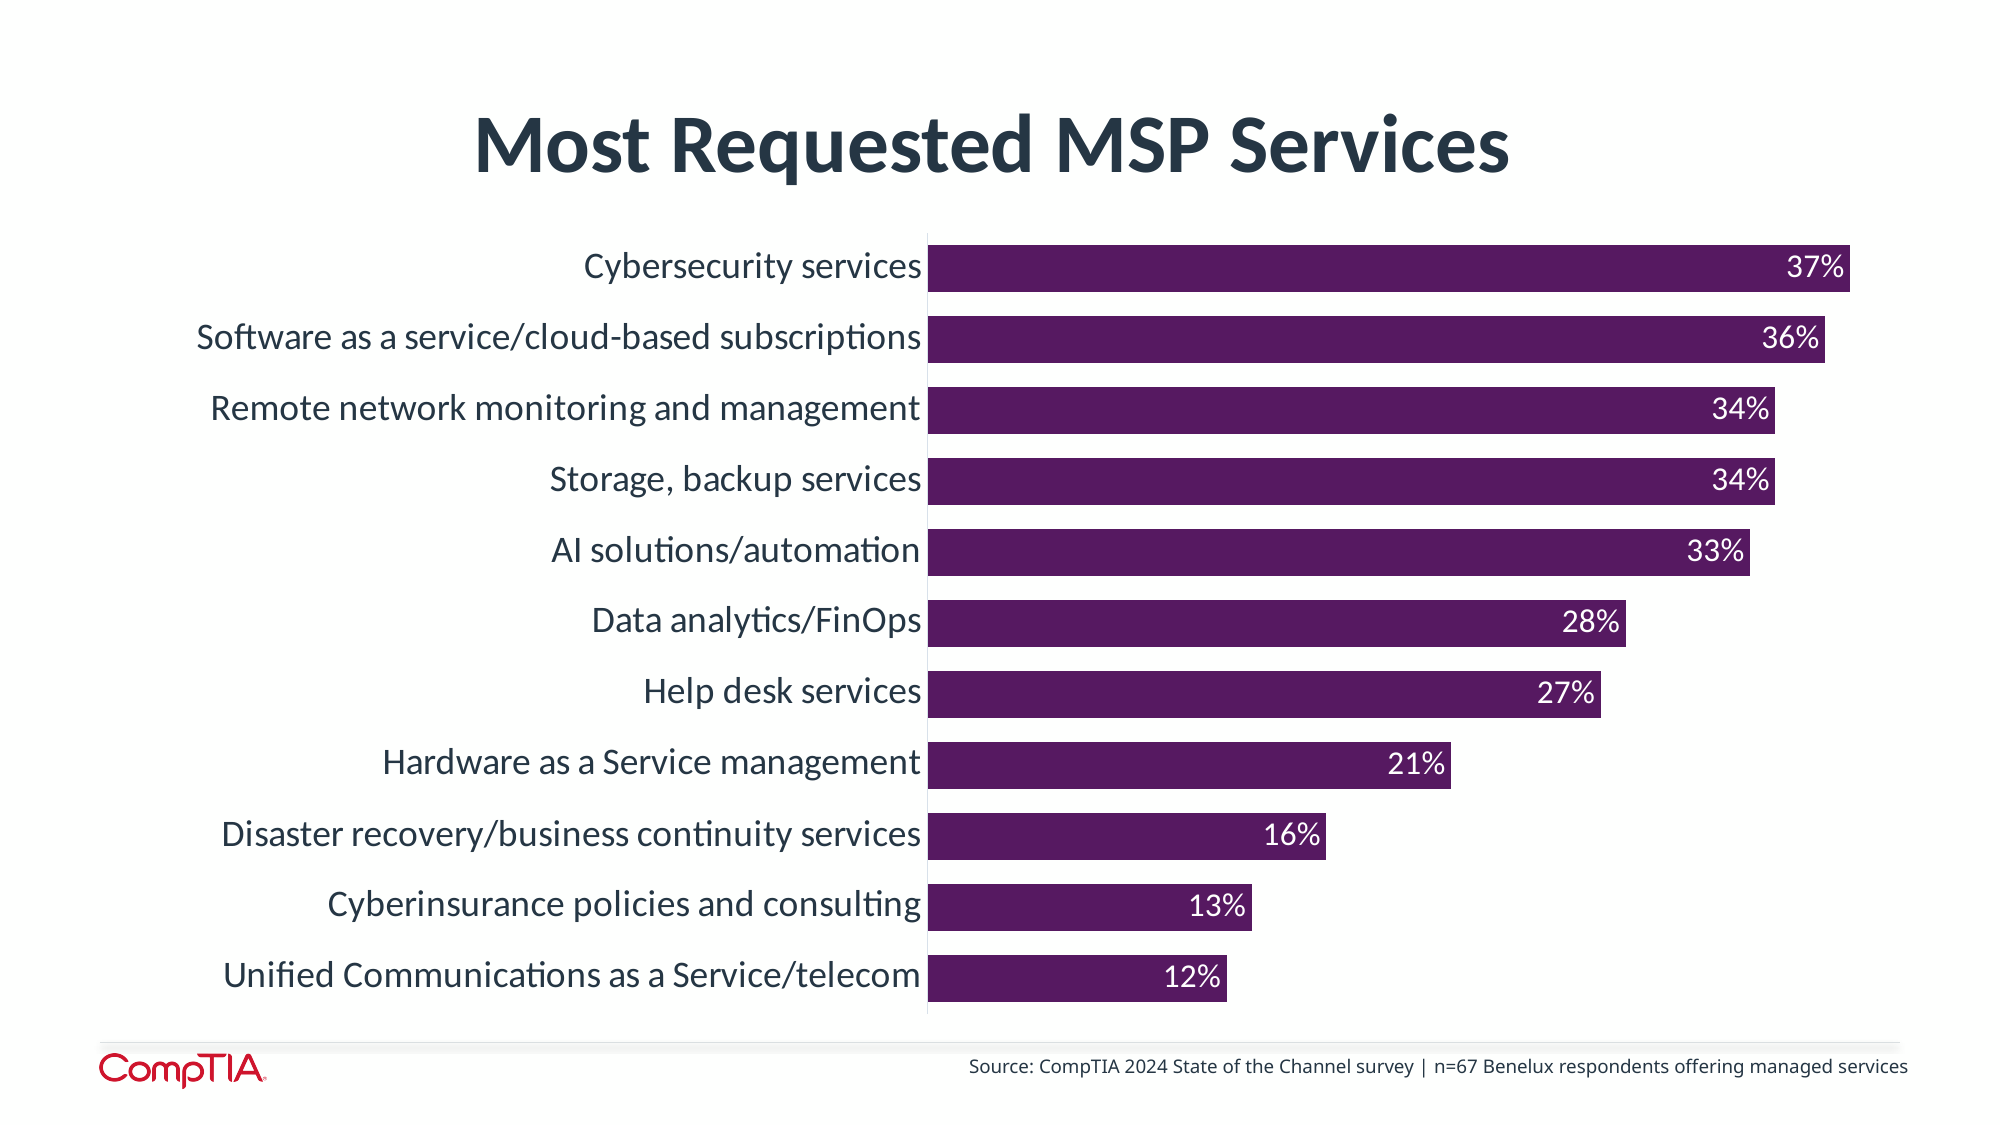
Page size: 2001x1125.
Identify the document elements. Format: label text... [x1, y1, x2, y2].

chart [99, 232, 1901, 1016]
text_box Source: CompTIA 2024 State of the Channel survey | n=67 Benelux respondents offering managed services [949, 1046, 1923, 1085]
title Most Requested MSP Services [99, 45, 1900, 232]
picture [84, 1041, 282, 1096]
